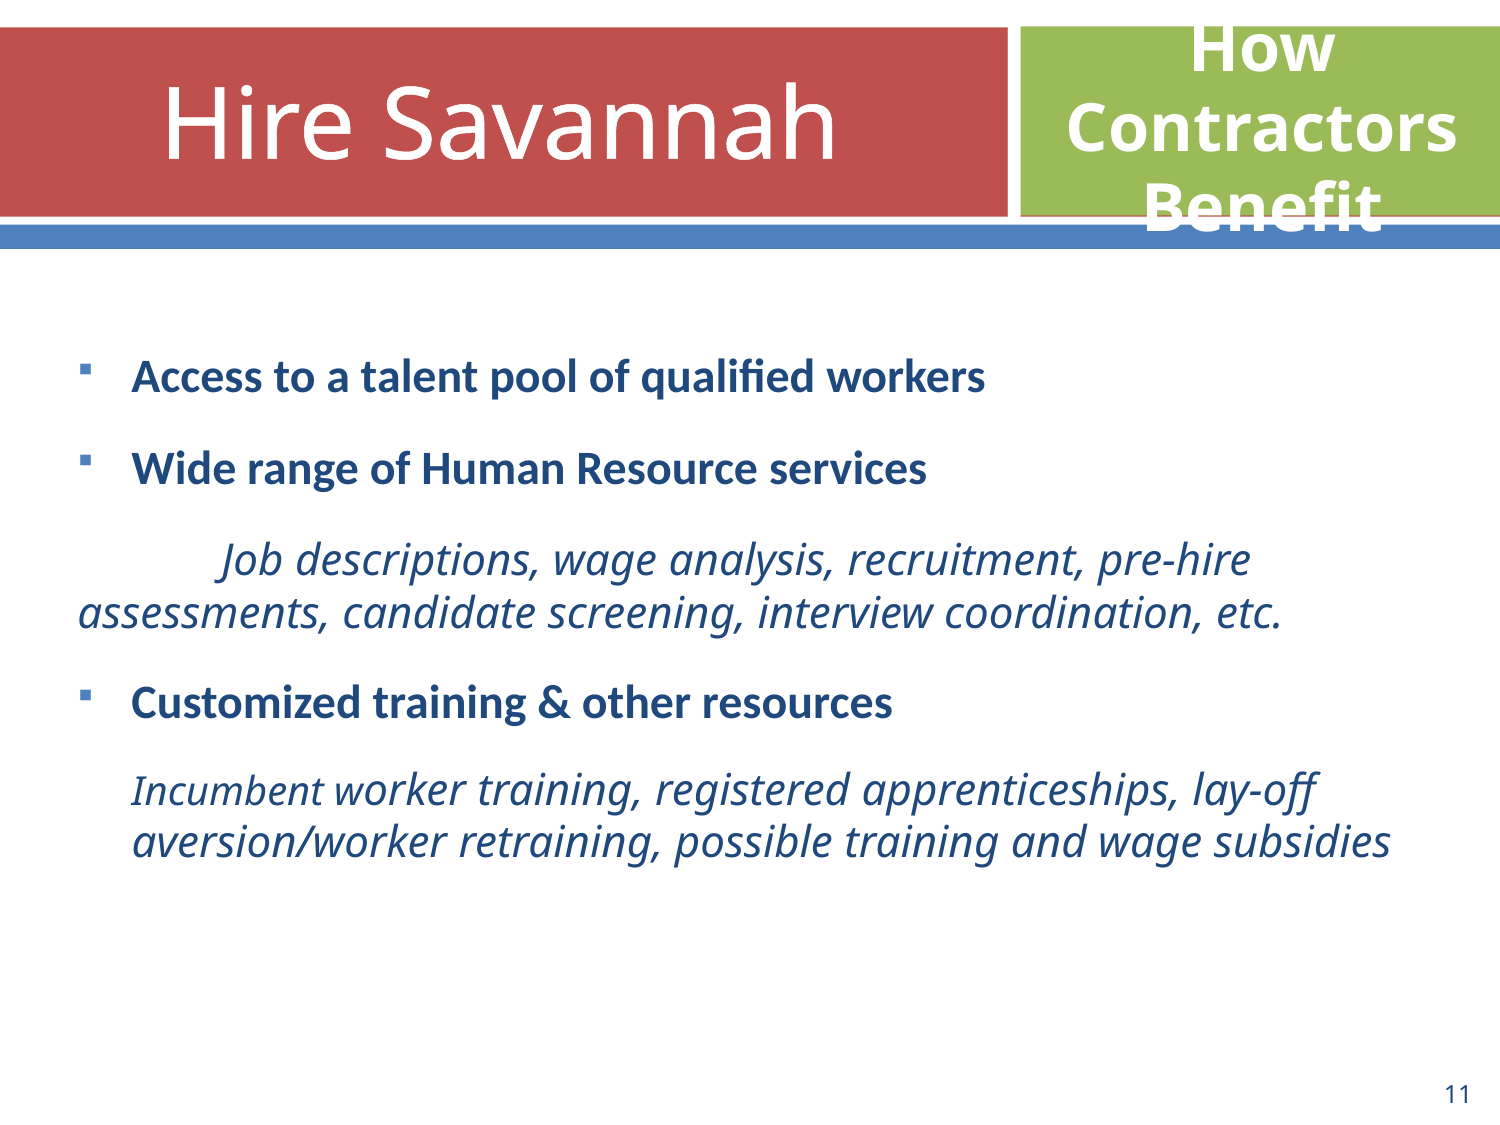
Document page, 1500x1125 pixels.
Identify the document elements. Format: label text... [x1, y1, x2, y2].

list How Contractors Benefit [1012, 37, 1500, 213]
slide_number 11 [1137, 1065, 1488, 1125]
title Hire Savannah [0, 24, 1000, 213]
list Access to a talent pool of qualified workers Wide range of Human Resource services Job descriptions, wage analysis, recruitment, pre-hire assessments, candidate screening, interview coordination, etc. Customized training & other resources Incumbent worker training, registered apprenticeships, lay-off aversion/worker retraining, possible training and wage subsidies [62, 337, 1413, 963]
